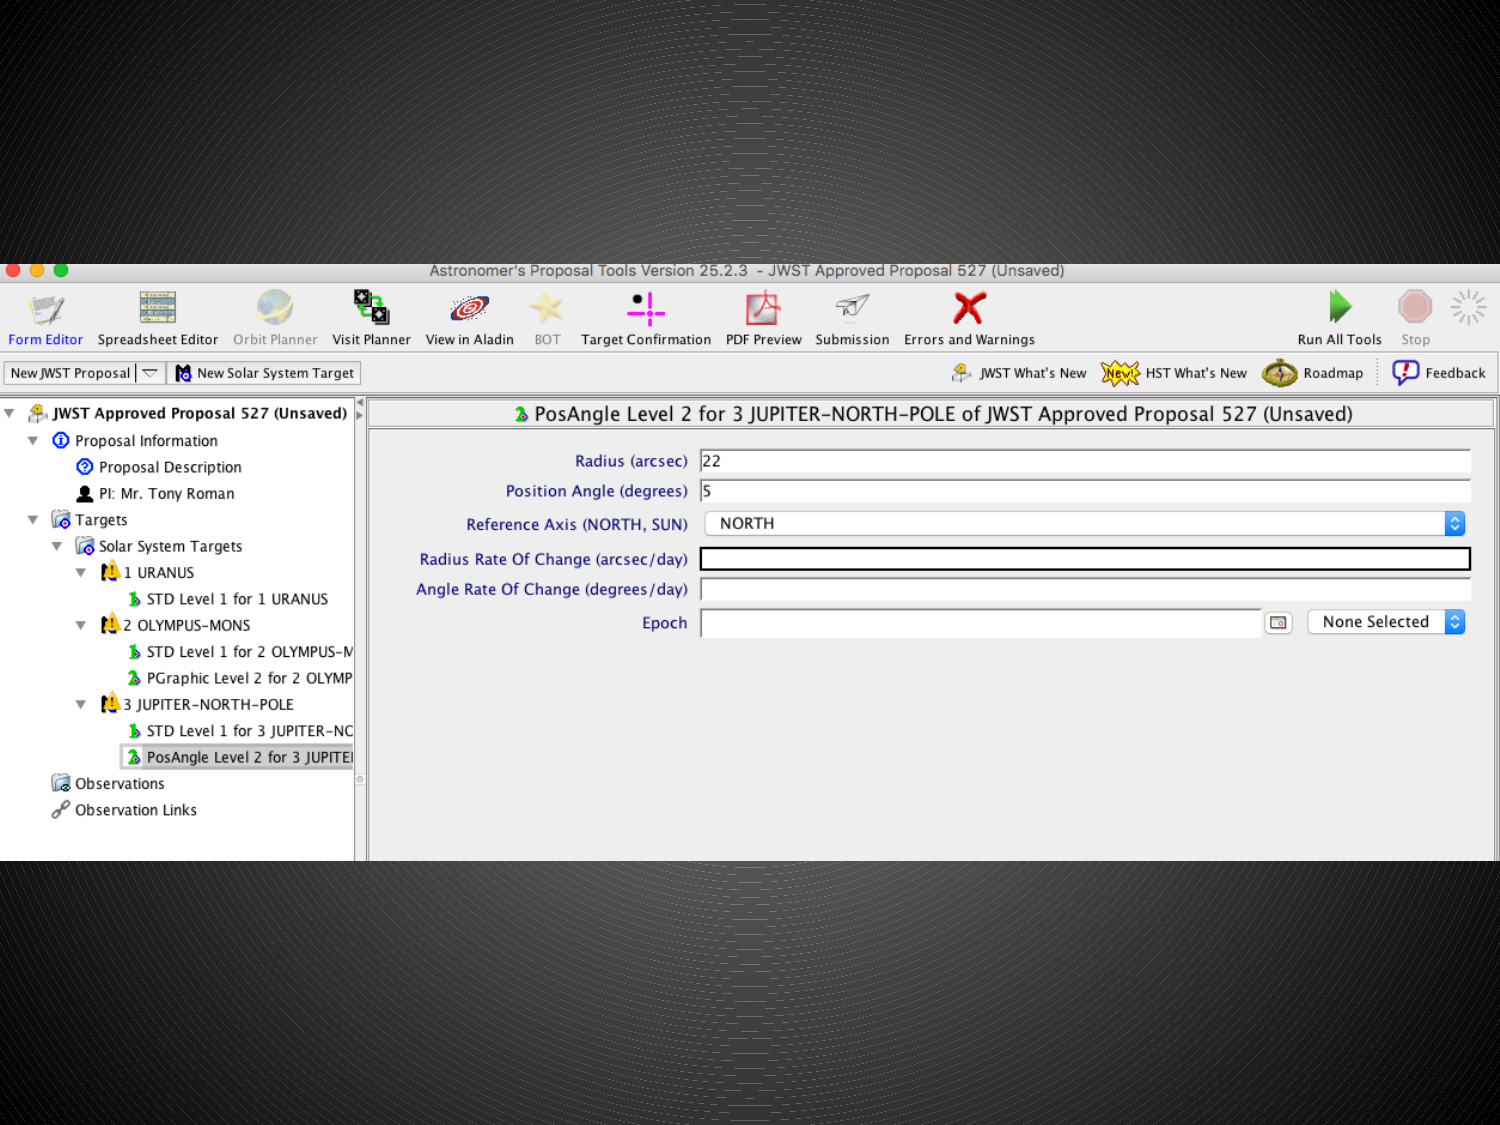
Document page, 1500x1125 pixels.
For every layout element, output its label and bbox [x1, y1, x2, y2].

picture [0, 264, 1500, 861]
